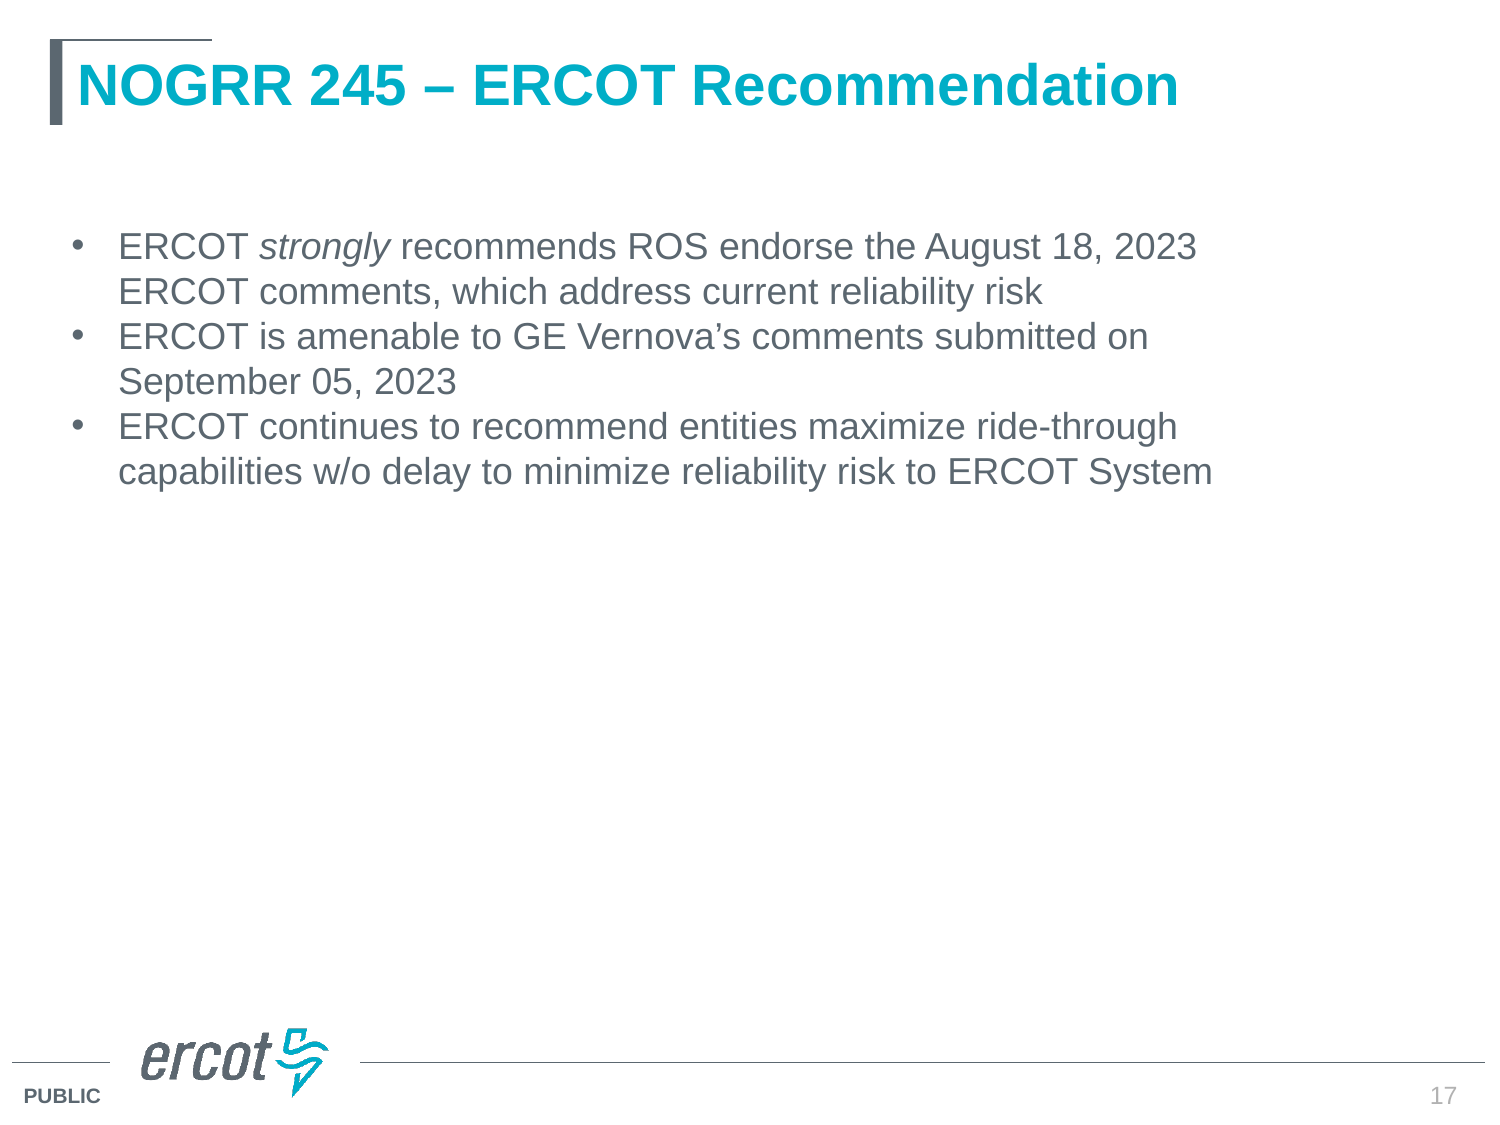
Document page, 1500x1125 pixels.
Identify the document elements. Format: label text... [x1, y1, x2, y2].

picture [137, 1024, 332, 1100]
title NOGRR 245 – ERCOT Recommendation [62, 39, 1450, 125]
slide_number 17 [1400, 1076, 1488, 1113]
text_box ERCOT strongly recommends ROS endorse the August 18, 2023 ERCOT comments, which address current reliability risk ERCOT is amenable to GE Vernova’s comments submitted on September 05, 2023 ERCOT continues to recommend entities maximize ride-through capabilities w/o delay to minimize reliability risk to ERCOT System [56, 169, 1345, 535]
